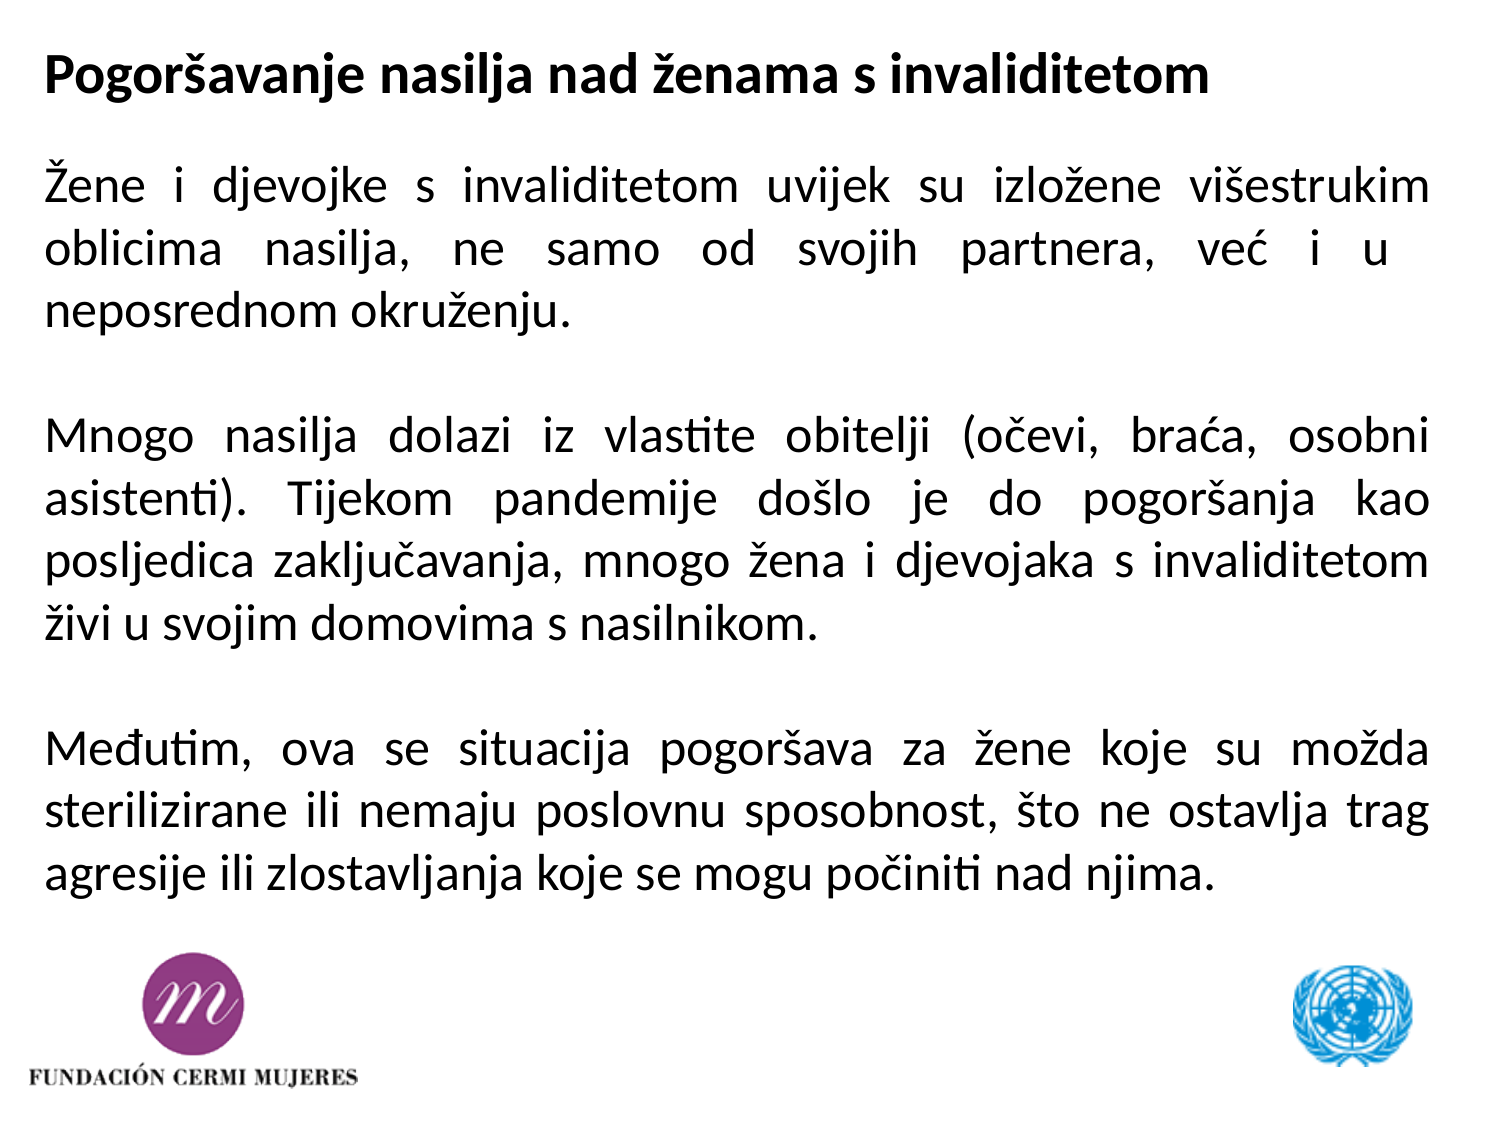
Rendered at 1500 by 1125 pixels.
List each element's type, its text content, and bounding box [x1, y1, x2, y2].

picture [1293, 963, 1416, 1067]
title Pogoršavanje nasilja nad ženama s invaliditetom [29, 90, 1447, 209]
text_box Žene i djevojke s invaliditetom uvijek su izložene višestrukim oblicima nasilja, ne samo od svojih partnera, već i u neposrednom okruženju. Mnogo nasilja dolazi iz vlastite obitelji (očevi, braća, osobni asistenti). Tijekom pandemije došlo je do pogoršanja kao posljedica zaključavanja, mnogo žena i djevojaka s invaliditetom živi u svojim domovima s nasilnikom. Međutim, ova se situacija pogoršava za žene koje su možda sterilizirane ili nemaju poslovnu sposobnost, što ne ostavlja trag agresije ili zlostavljanja koje se mogu počiniti nad njima. [29, 302, 1447, 929]
picture [29, 951, 358, 1089]
